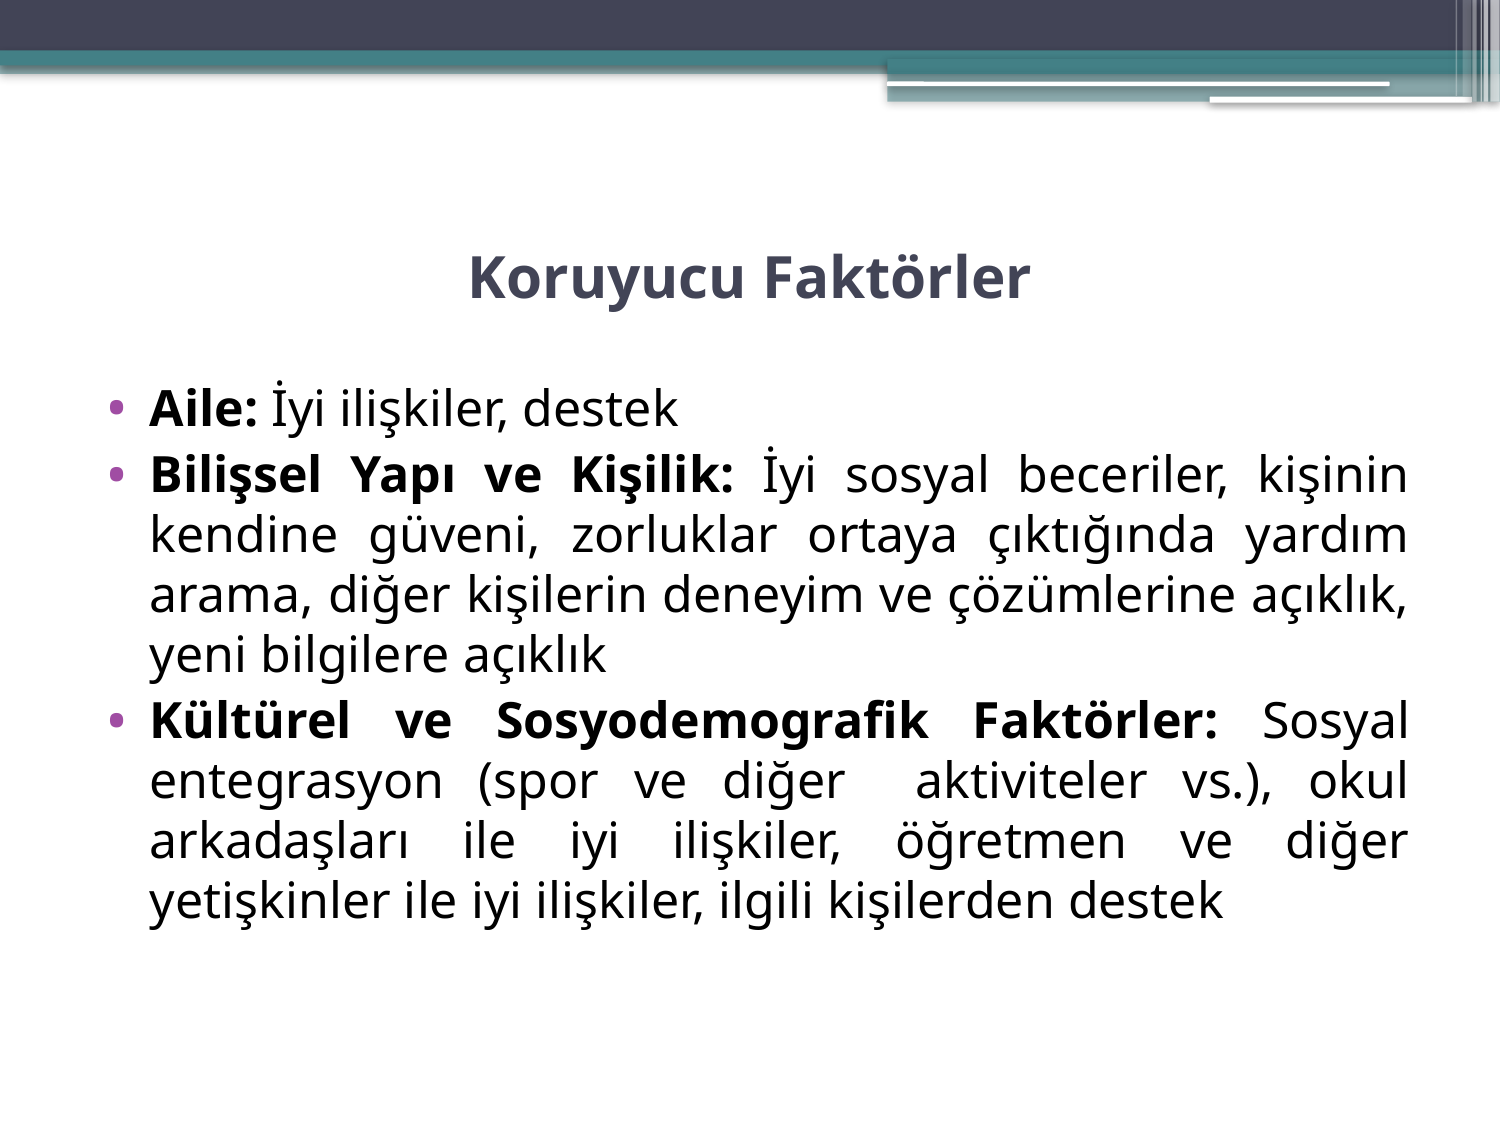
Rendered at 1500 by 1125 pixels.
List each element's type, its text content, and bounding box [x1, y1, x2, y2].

title Koruyucu Faktörler [75, 187, 1425, 363]
list Aile: İyi ilişkiler, destek Bilişsel Yapı ve Kişilik: İyi sosyal beceriler, kişinin kendine güveni, zorluklar ortaya çıktığında yardım arama, diğer kişilerin deneyim ve çözümlerine açıklık, yeni bilgilere açıklık Kültürel ve Sosyodemografik Faktörler: Sosyal entegrasyon (spor ve diğer aktiviteler vs.), okul arkadaşları ile iyi ilişkiler, öğretmen ve diğer yetişkinler ile iyi ilişkiler, ilgili kişilerden destek [75, 368, 1425, 1079]
